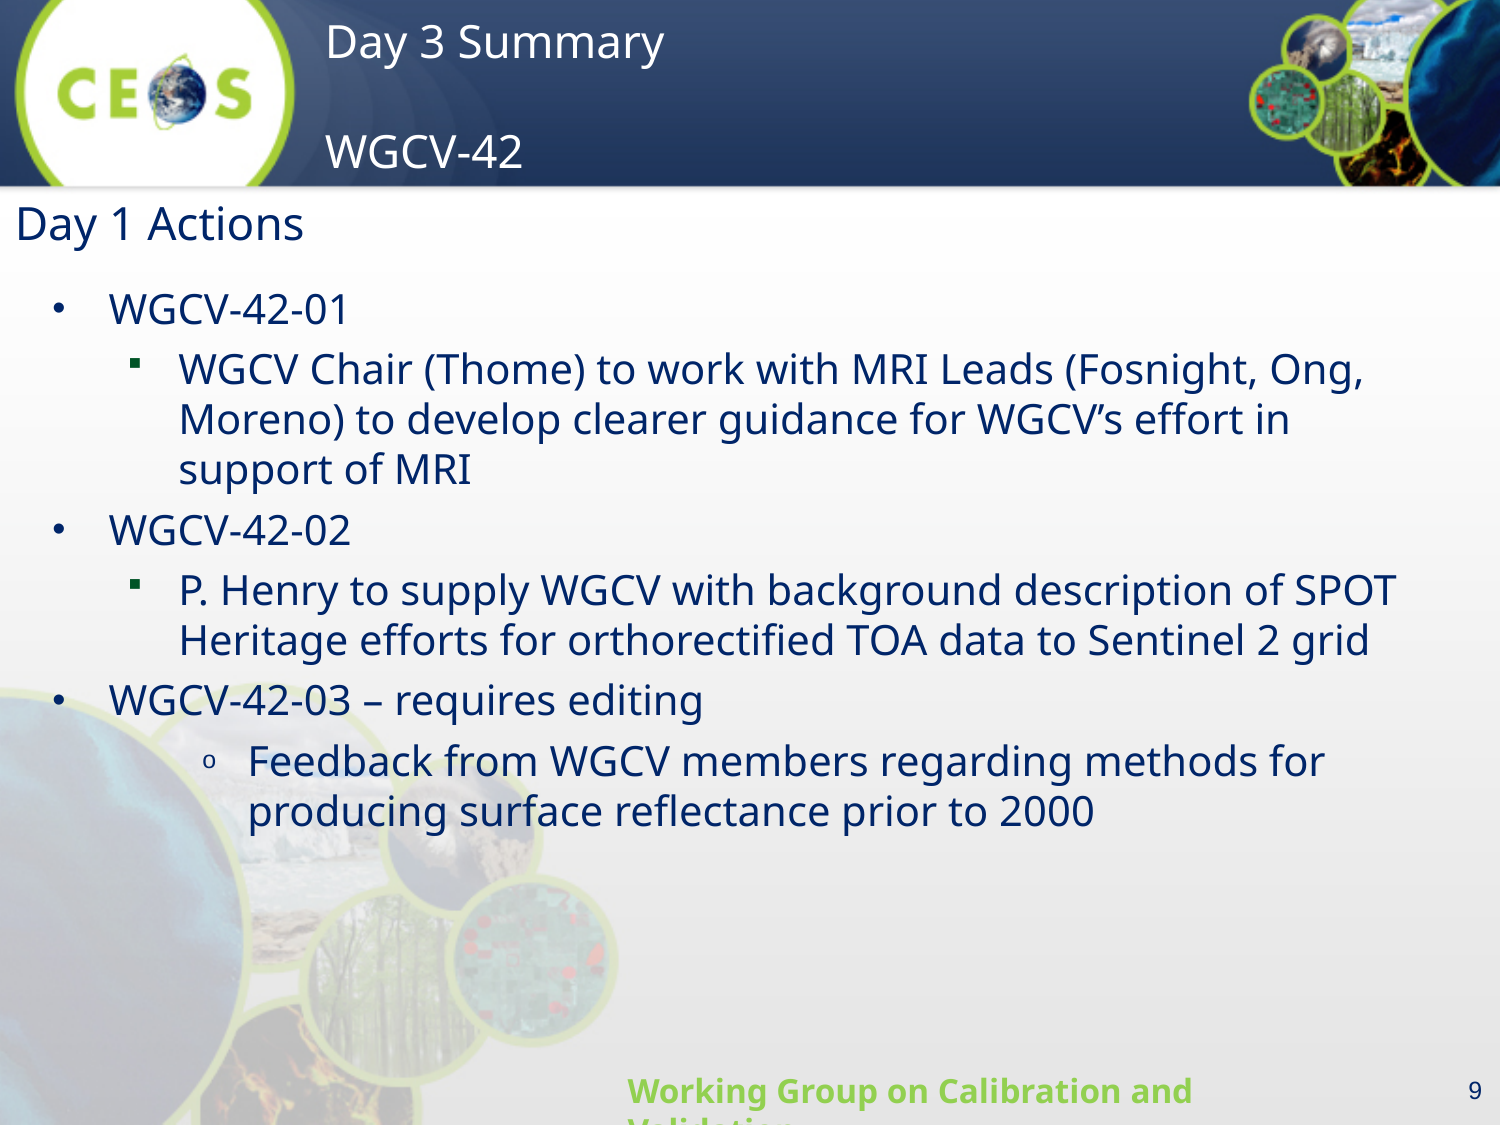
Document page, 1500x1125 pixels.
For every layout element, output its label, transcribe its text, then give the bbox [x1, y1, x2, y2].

list WGCV-42-01 WGCV Chair (Thome) to work with MRI Leads (Fosnight, Ong, Moreno) to develop clearer guidance for WGCV’s effort in support of MRI WGCV-42-02 P. Henry to supply WGCV with background description of SPOT Heritage efforts for orthorectified TOA data to Sentinel 2 grid WGCV-42-03 – requires editing Feedback from WGCV members regarding methods for producing surface reflectance prior to 2000 [37, 275, 1450, 1025]
list Day 1 Actions [0, 187, 1363, 313]
picture [0, 0, 1500, 1125]
